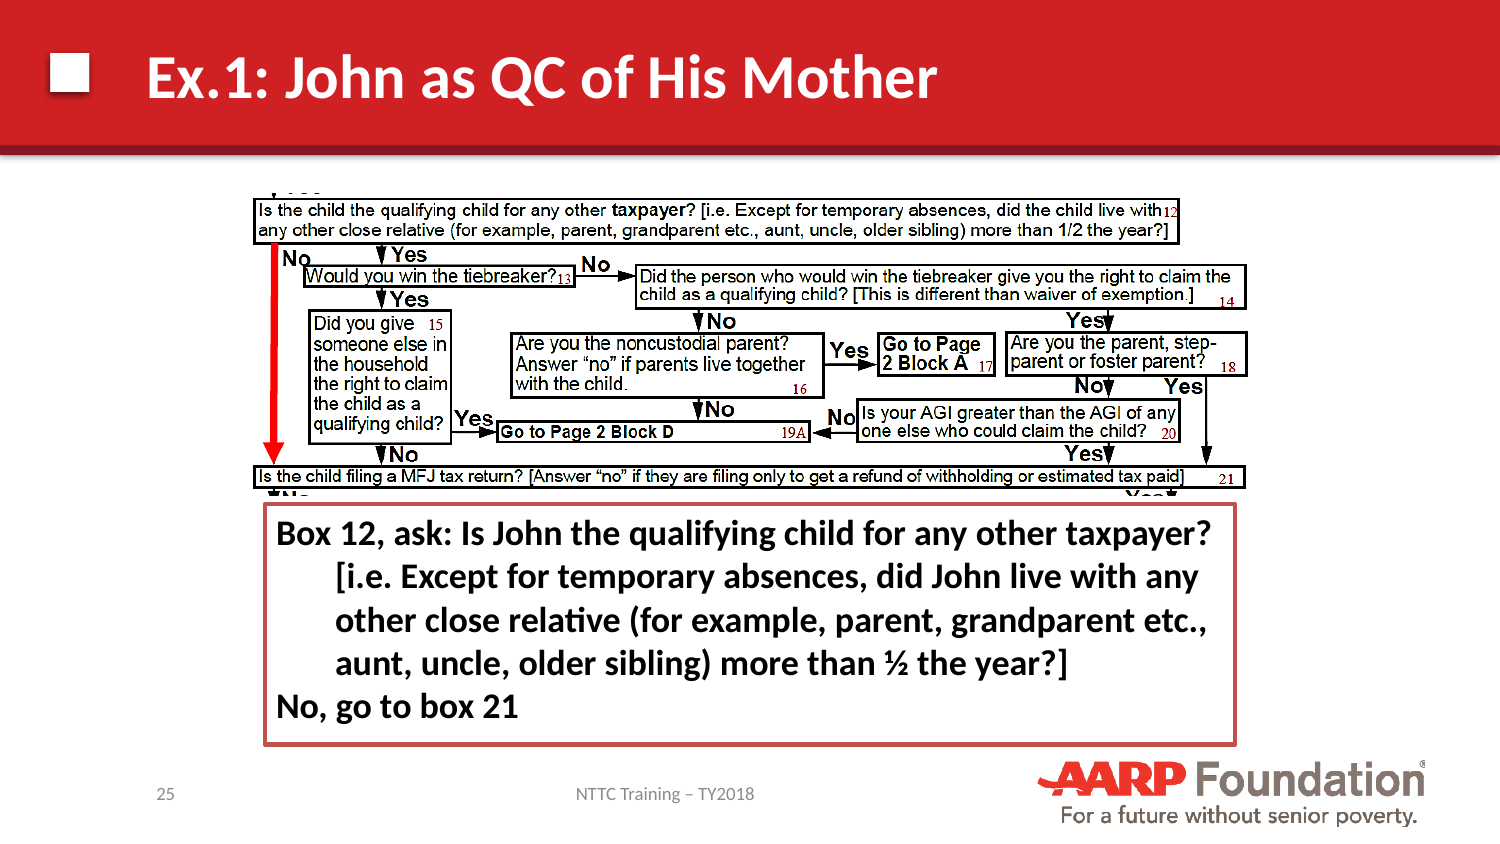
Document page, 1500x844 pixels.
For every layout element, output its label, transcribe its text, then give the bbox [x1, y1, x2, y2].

slide_number 25 [75, 770, 191, 816]
footer NTTC Training – TY2018 [427, 770, 903, 816]
picture [250, 193, 1253, 496]
title Ex.1: John as QC of His Mother [131, 3, 1331, 145]
text_box Box 12, ask: Is John the qualifying child for any other taxpayer? [i.e. Except for temporary absences, did John live with any other close relative (for example, parent, grandparent etc., aunt, uncle, older sibling) more than ½ the year?] No, go to box 21 [263, 505, 1237, 747]
